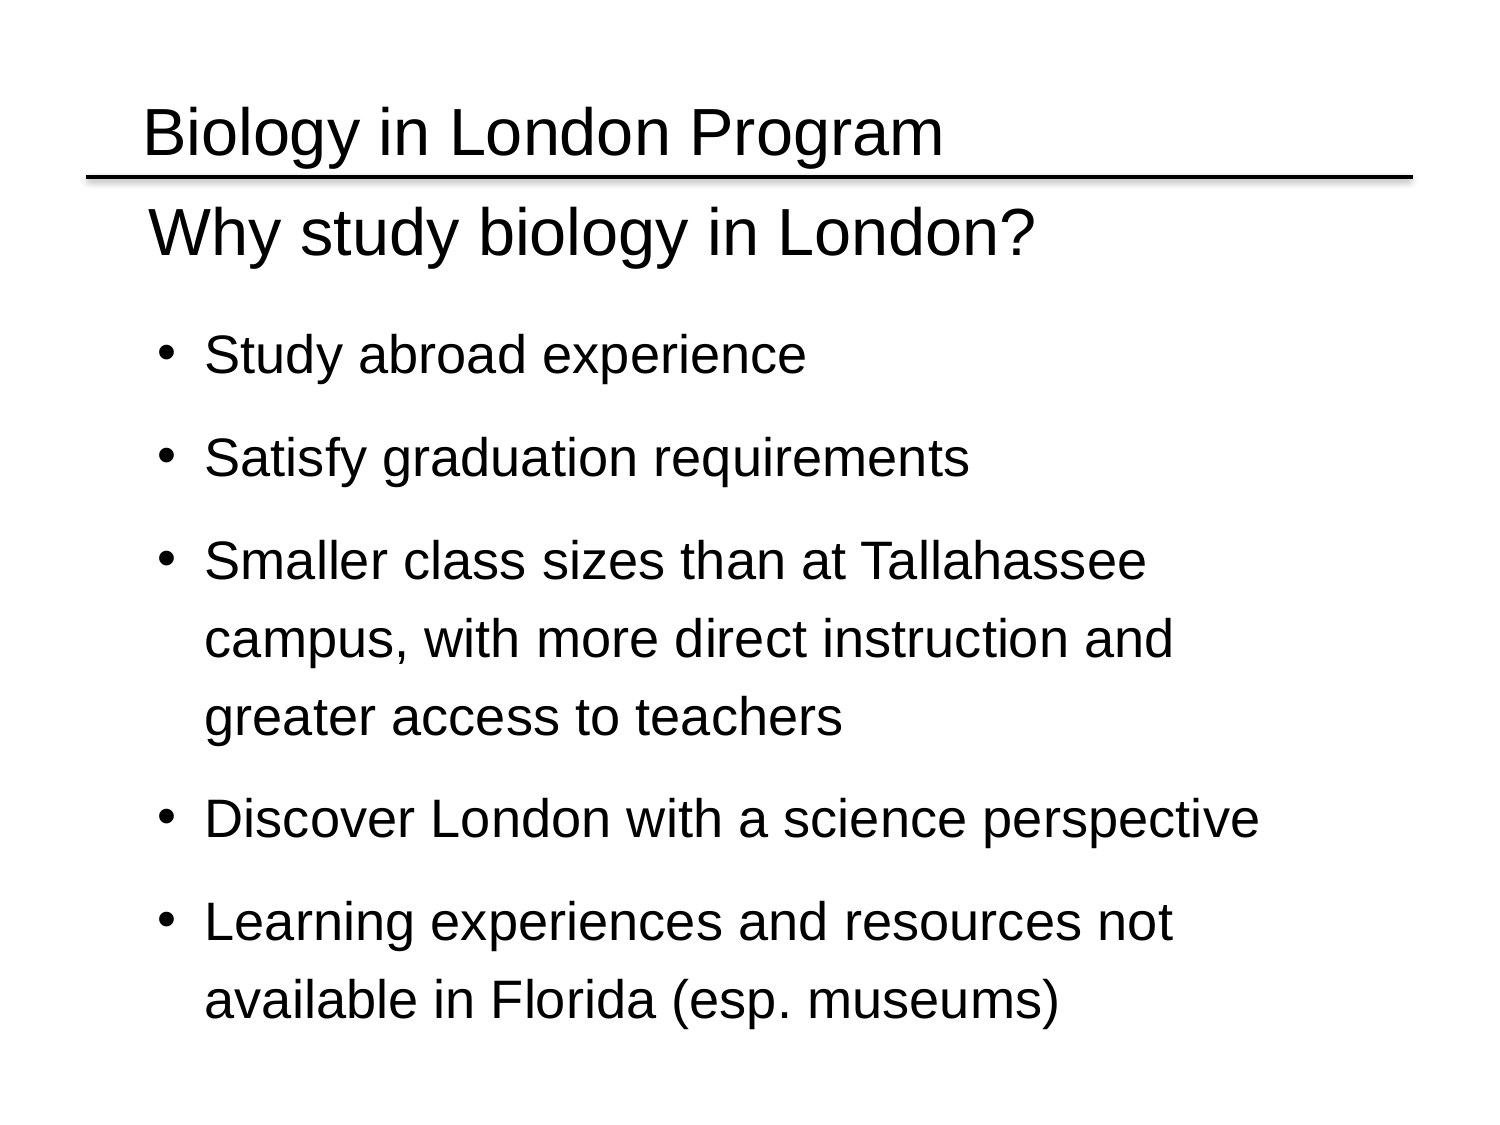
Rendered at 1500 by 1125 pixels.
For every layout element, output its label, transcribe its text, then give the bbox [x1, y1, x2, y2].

text_box Biology in London Program [127, 81, 979, 173]
text_box Why study biology in London? [134, 182, 1413, 277]
text_box Study abroad experience Satisfy graduation requirements Smaller class sizes than at Tallahassee campus, with more direct instruction and greater access to teachers Discover London with a science perspective Learning experiences and resources not available in Florida (esp. museums) [143, 298, 1350, 1037]
